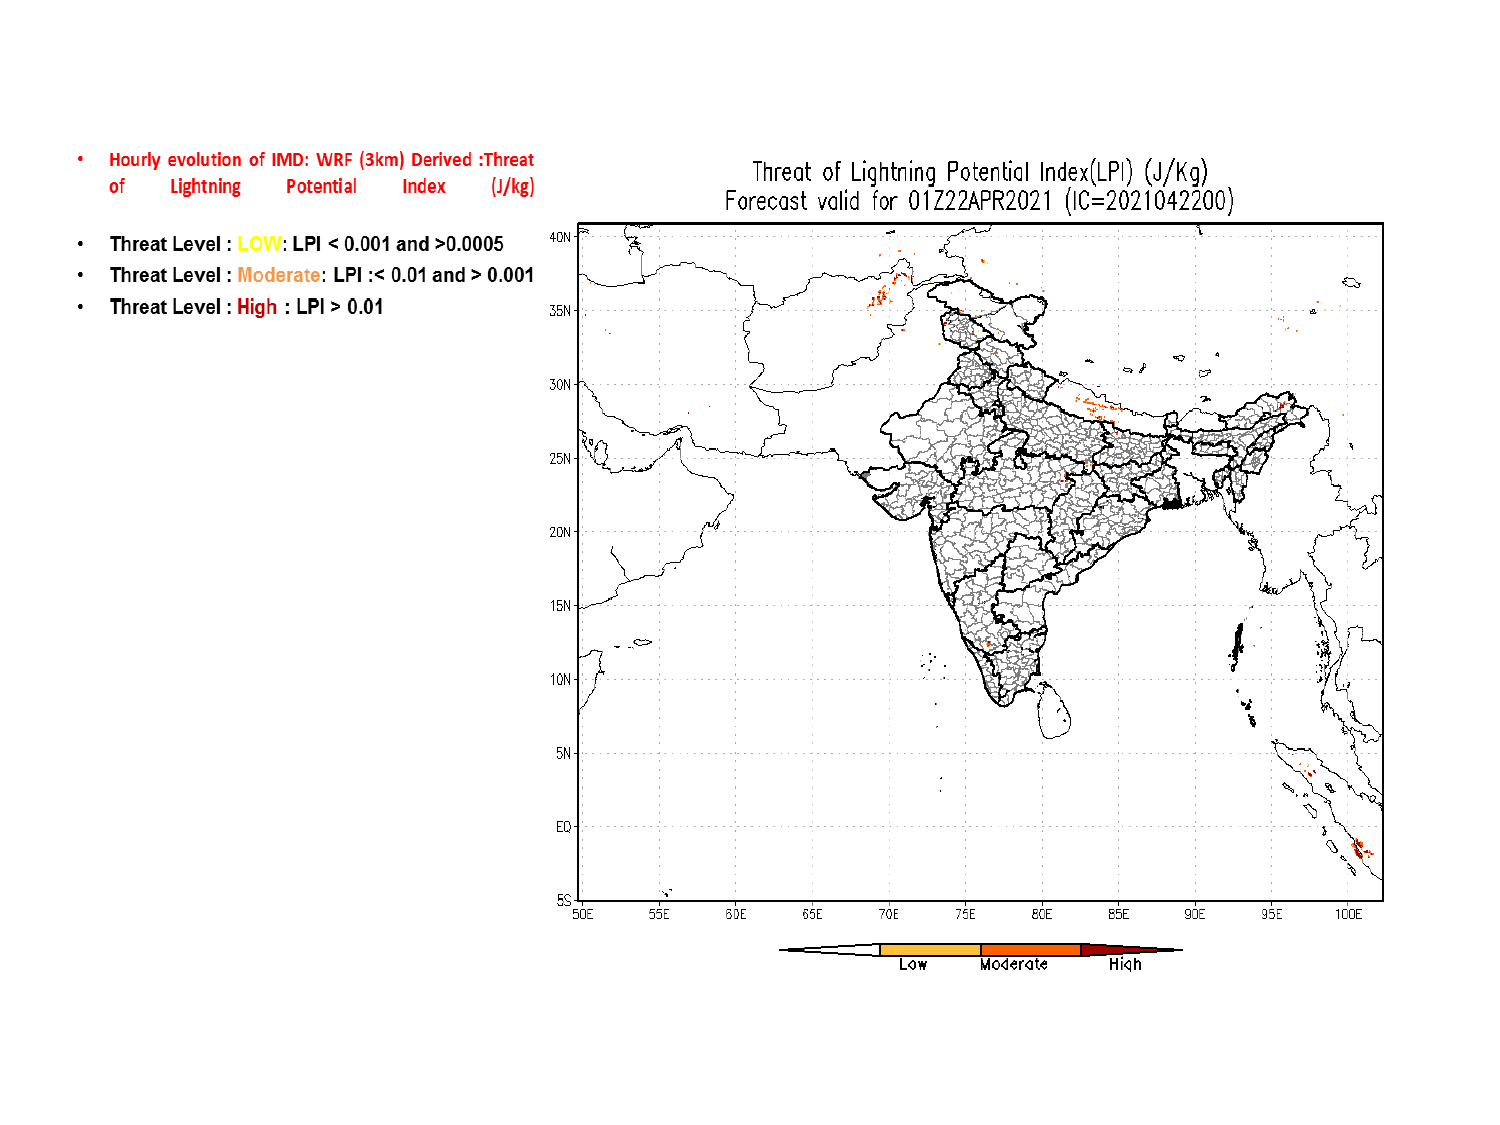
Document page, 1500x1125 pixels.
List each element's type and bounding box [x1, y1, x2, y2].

picture [74, 149, 1426, 976]
